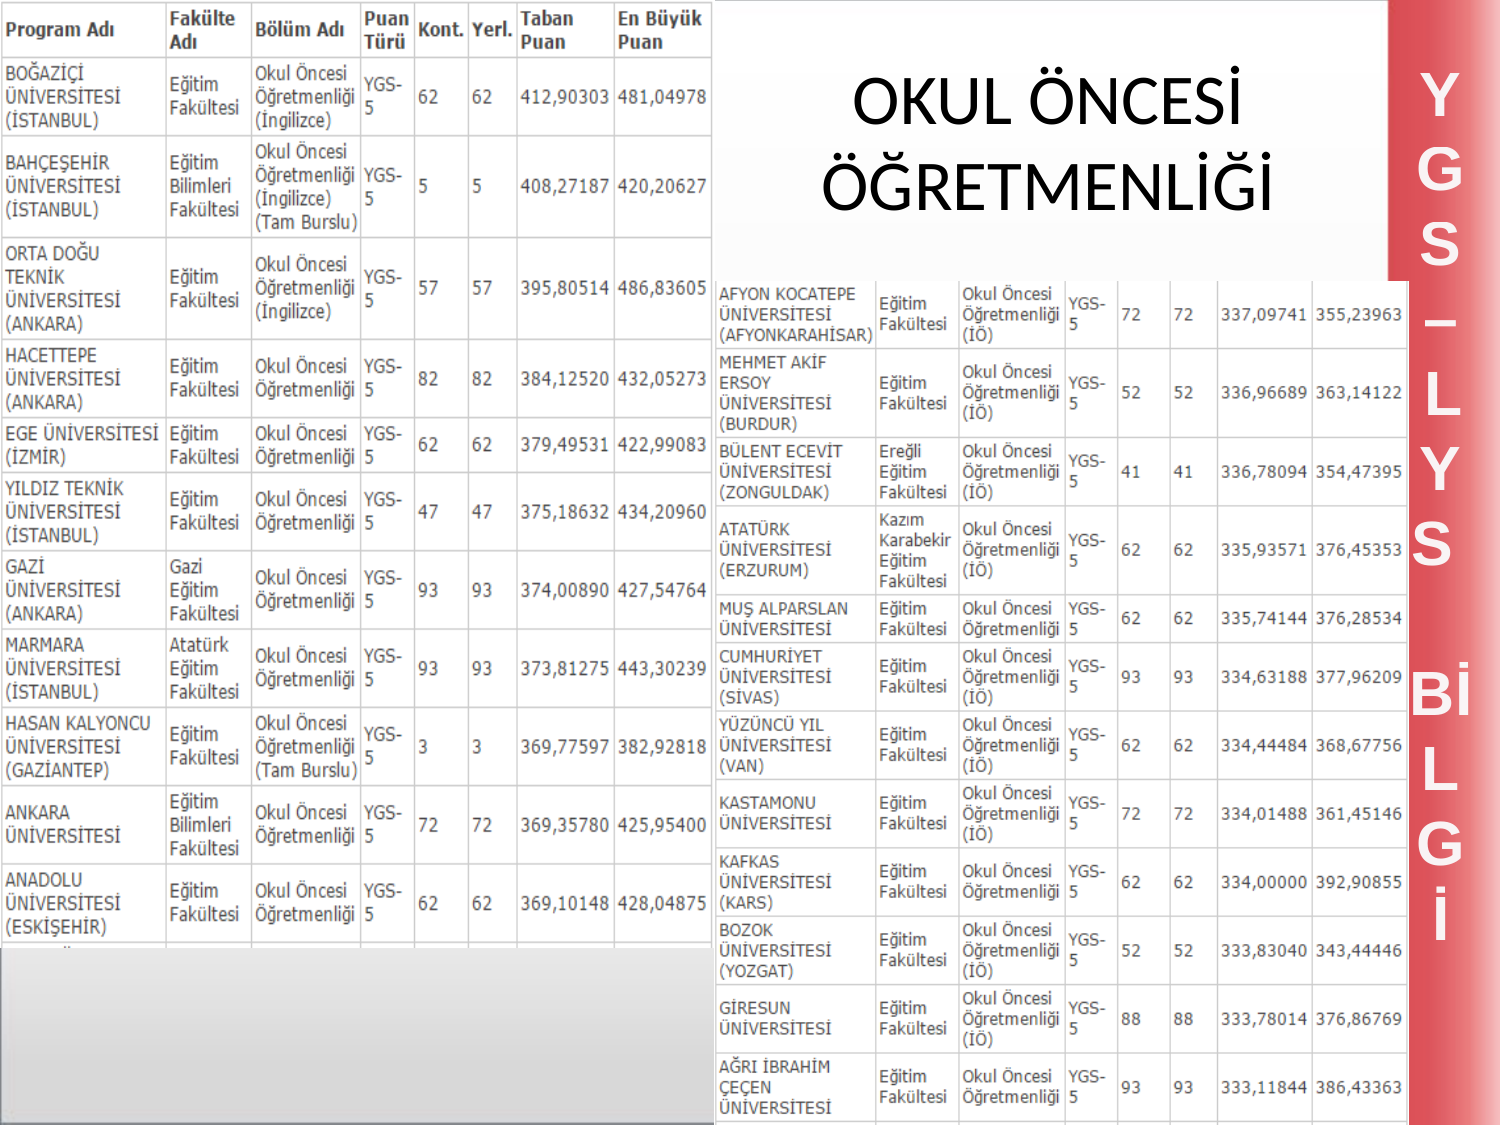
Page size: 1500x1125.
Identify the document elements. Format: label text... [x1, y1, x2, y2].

title OKUL ÖNCESİ ÖĞRETMENLİĞİ [720, 45, 1383, 233]
text_box YGS – LYS Bİ LGİ [1394, 46, 1488, 961]
picture [0, 0, 1500, 1125]
